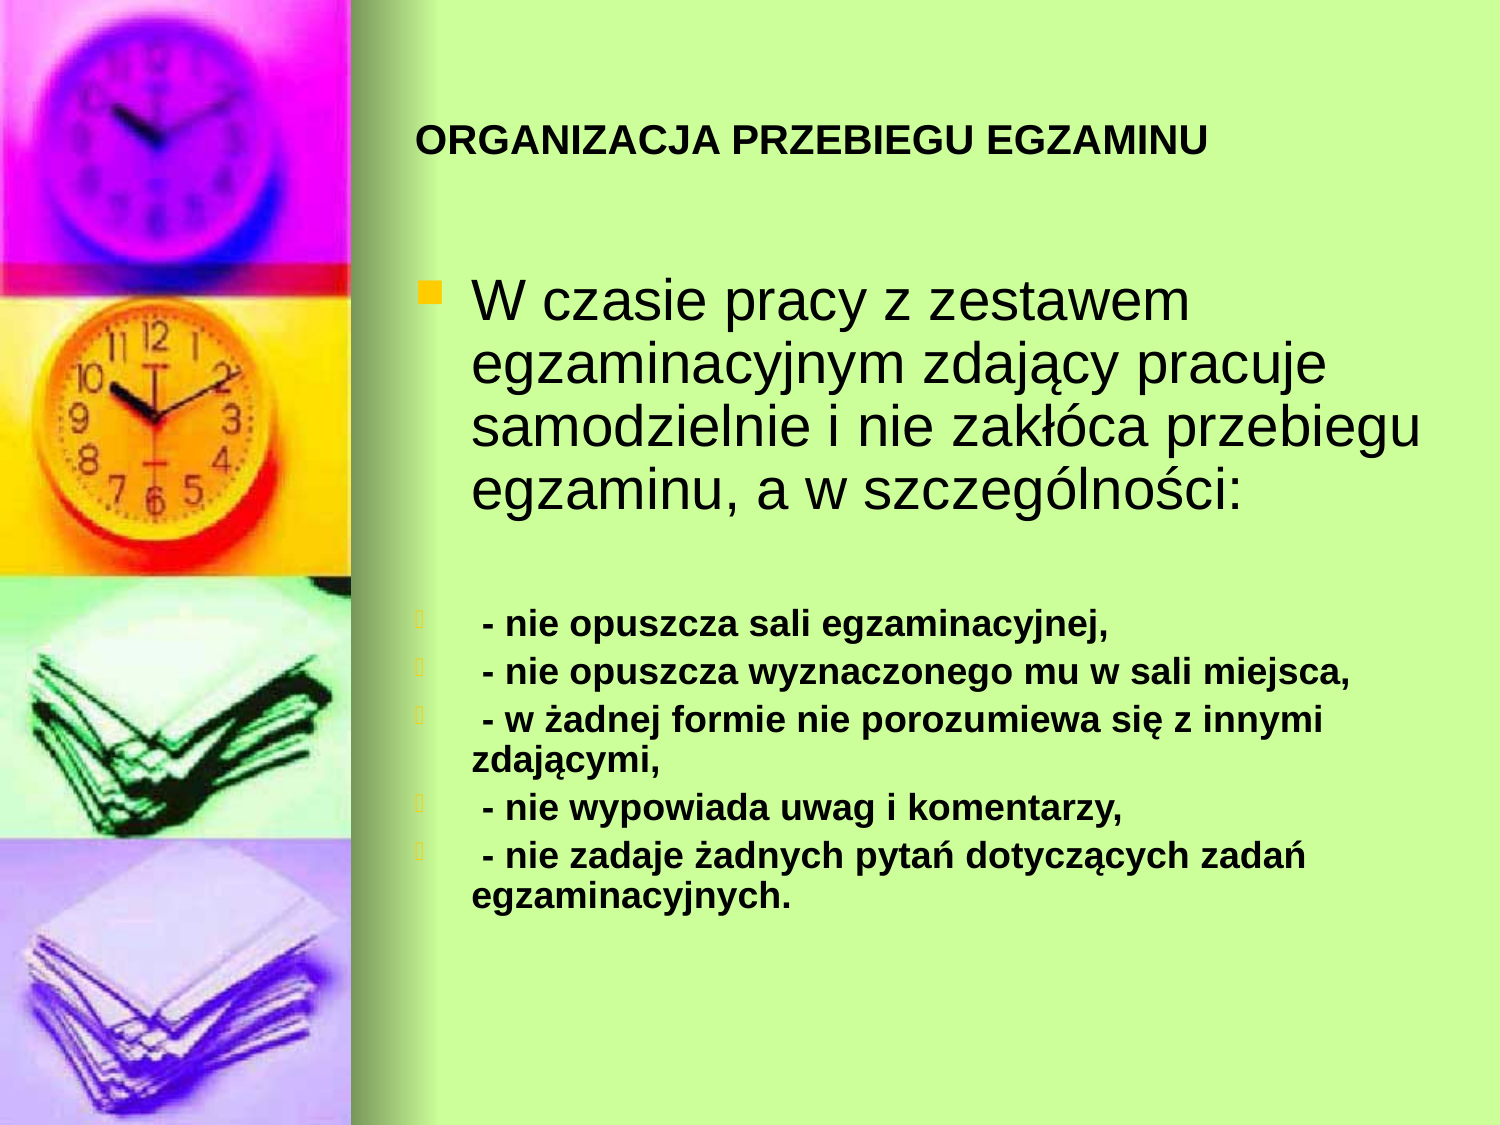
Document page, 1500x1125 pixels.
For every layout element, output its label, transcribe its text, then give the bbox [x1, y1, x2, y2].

list W czasie pracy z zestawem egzaminacyjnym zdający pracuje samodzielnie i nie zakłóca przebiegu egzaminu, a w szczególności: - nie opuszcza sali egzaminacyjnej, - nie opuszcza wyznaczonego mu w sali miejsca, - w żadnej formie nie porozumiewa się z innymi zdającymi, - nie wypowiada uwag i komentarzy, - nie zadaje żadnych pytań dotyczących zadań egzaminacyjnych. [399, 262, 1451, 1059]
picture [0, 0, 351, 1125]
title ORGANIZACJA PRZEBIEGU EGZAMINU [399, 37, 1451, 238]
